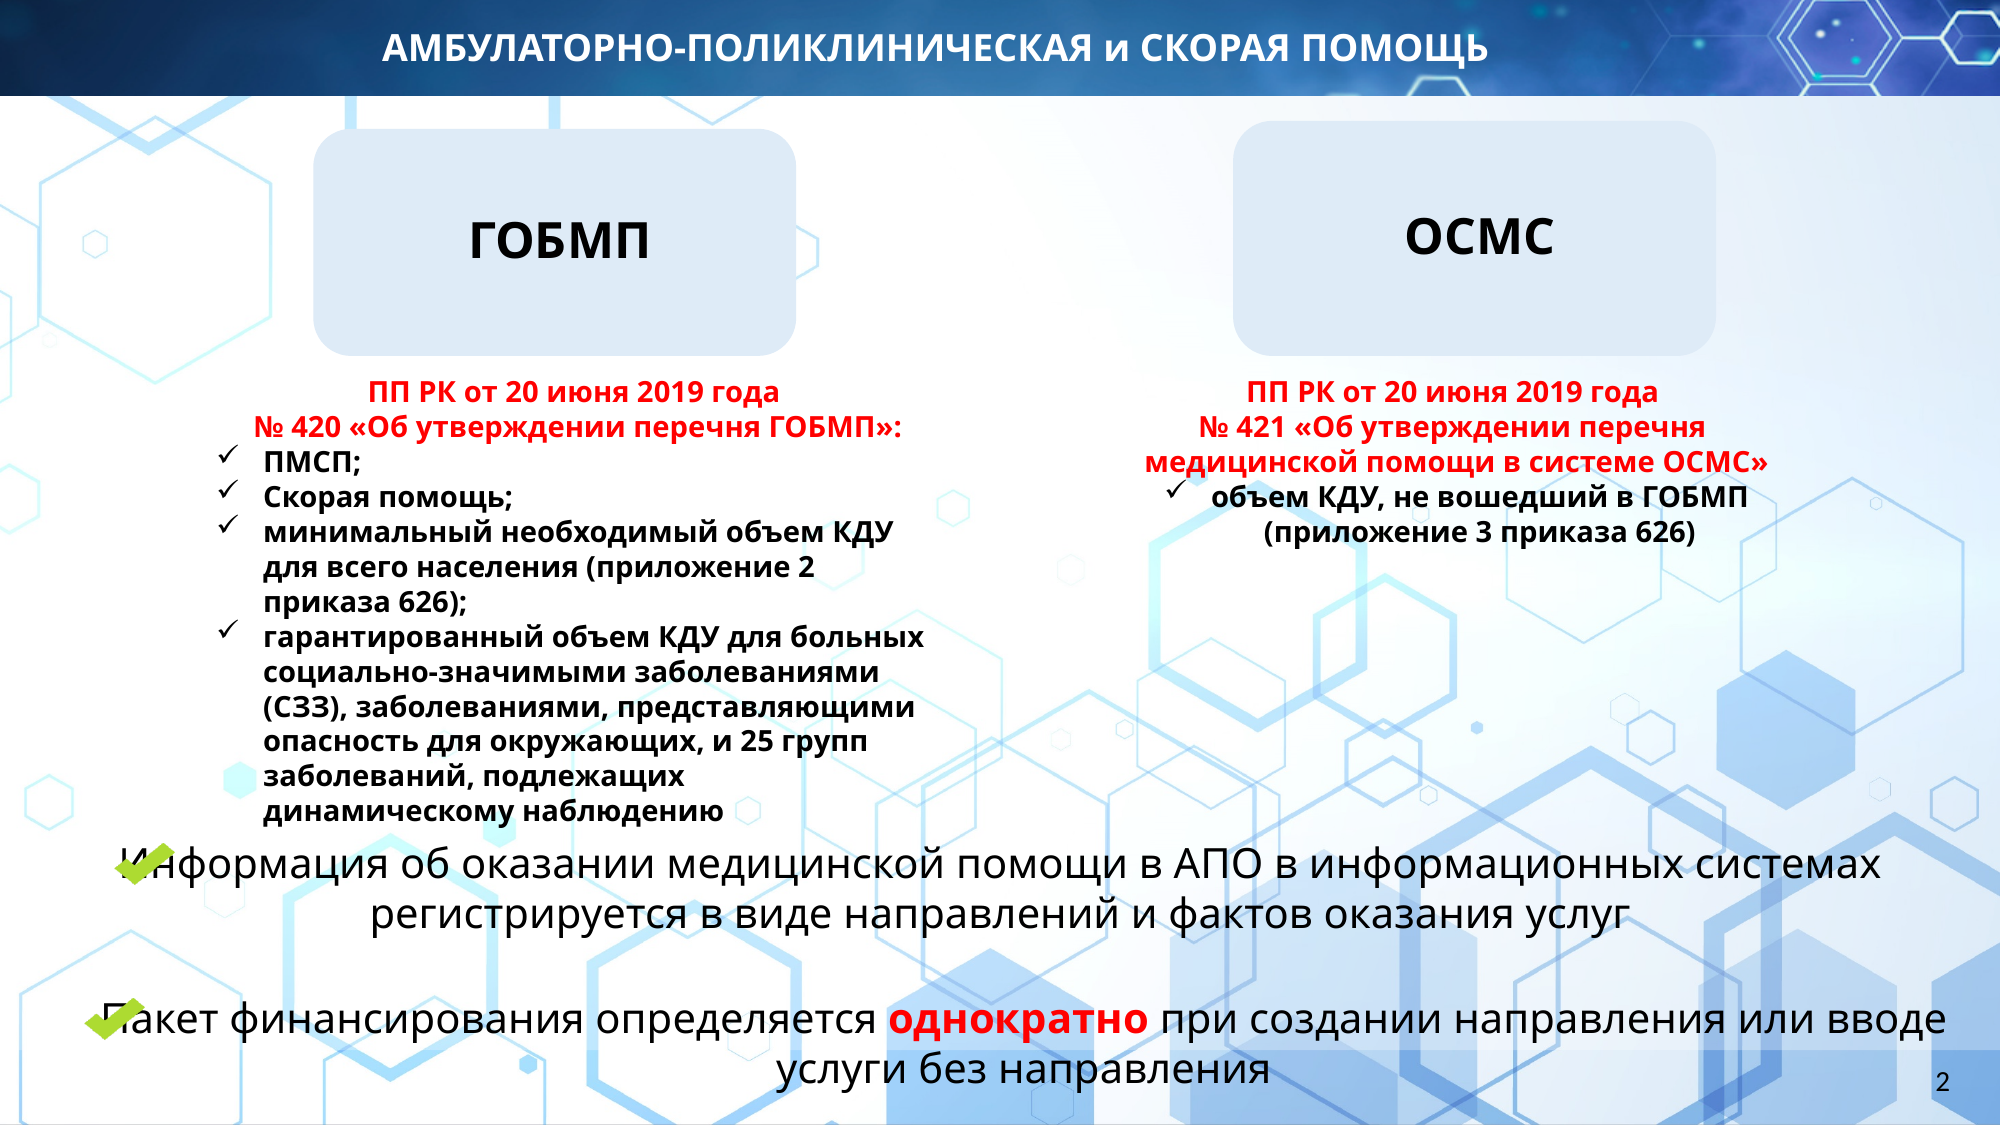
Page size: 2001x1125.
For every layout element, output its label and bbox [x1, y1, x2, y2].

picture [0, 0, 2000, 1125]
text_box [201, 120, 1803, 841]
